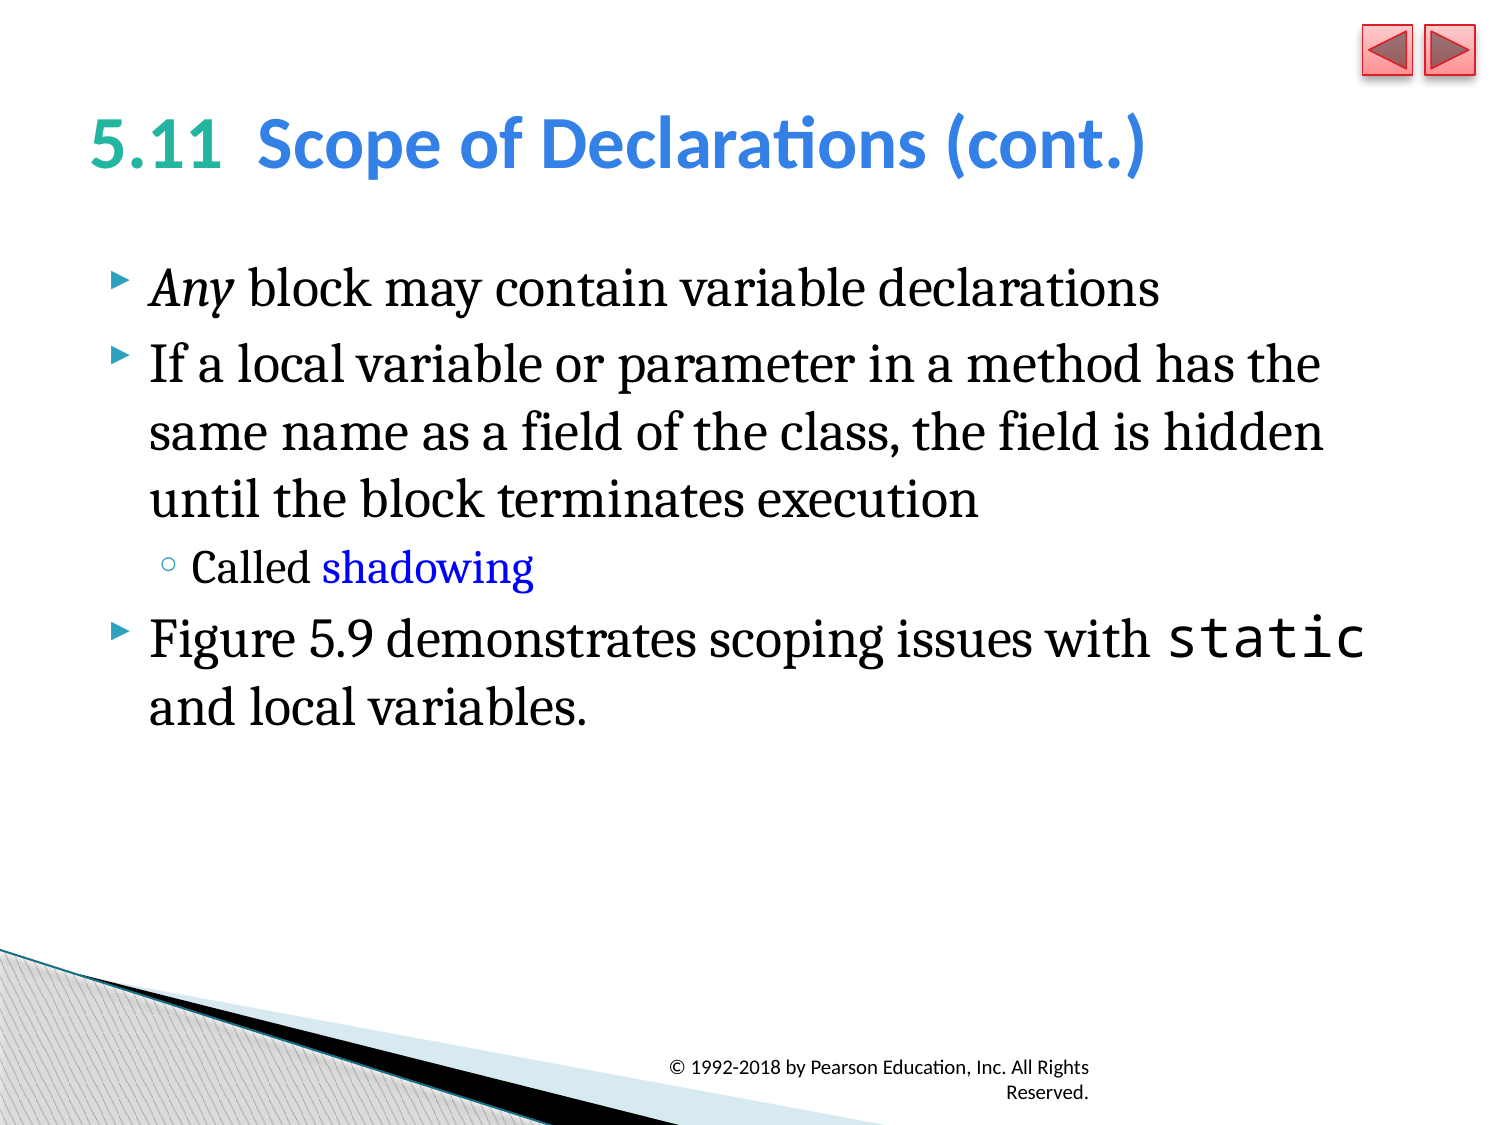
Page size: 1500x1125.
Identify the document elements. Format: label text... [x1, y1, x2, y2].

list Any block may contain variable declarations If a local variable or parameter in a method has the same name as a field of the class, the field is hidden until the block terminates execution Called shadowing Figure 5.9 demonstrates scoping issues with static and local variables. [75, 242, 1425, 986]
footer © 1992-2018 by Pearson Education, Inc. All Rights Reserved. [650, 1051, 1105, 1112]
title 5.11 Scope of Declarations (cont.) [75, 45, 1425, 233]
